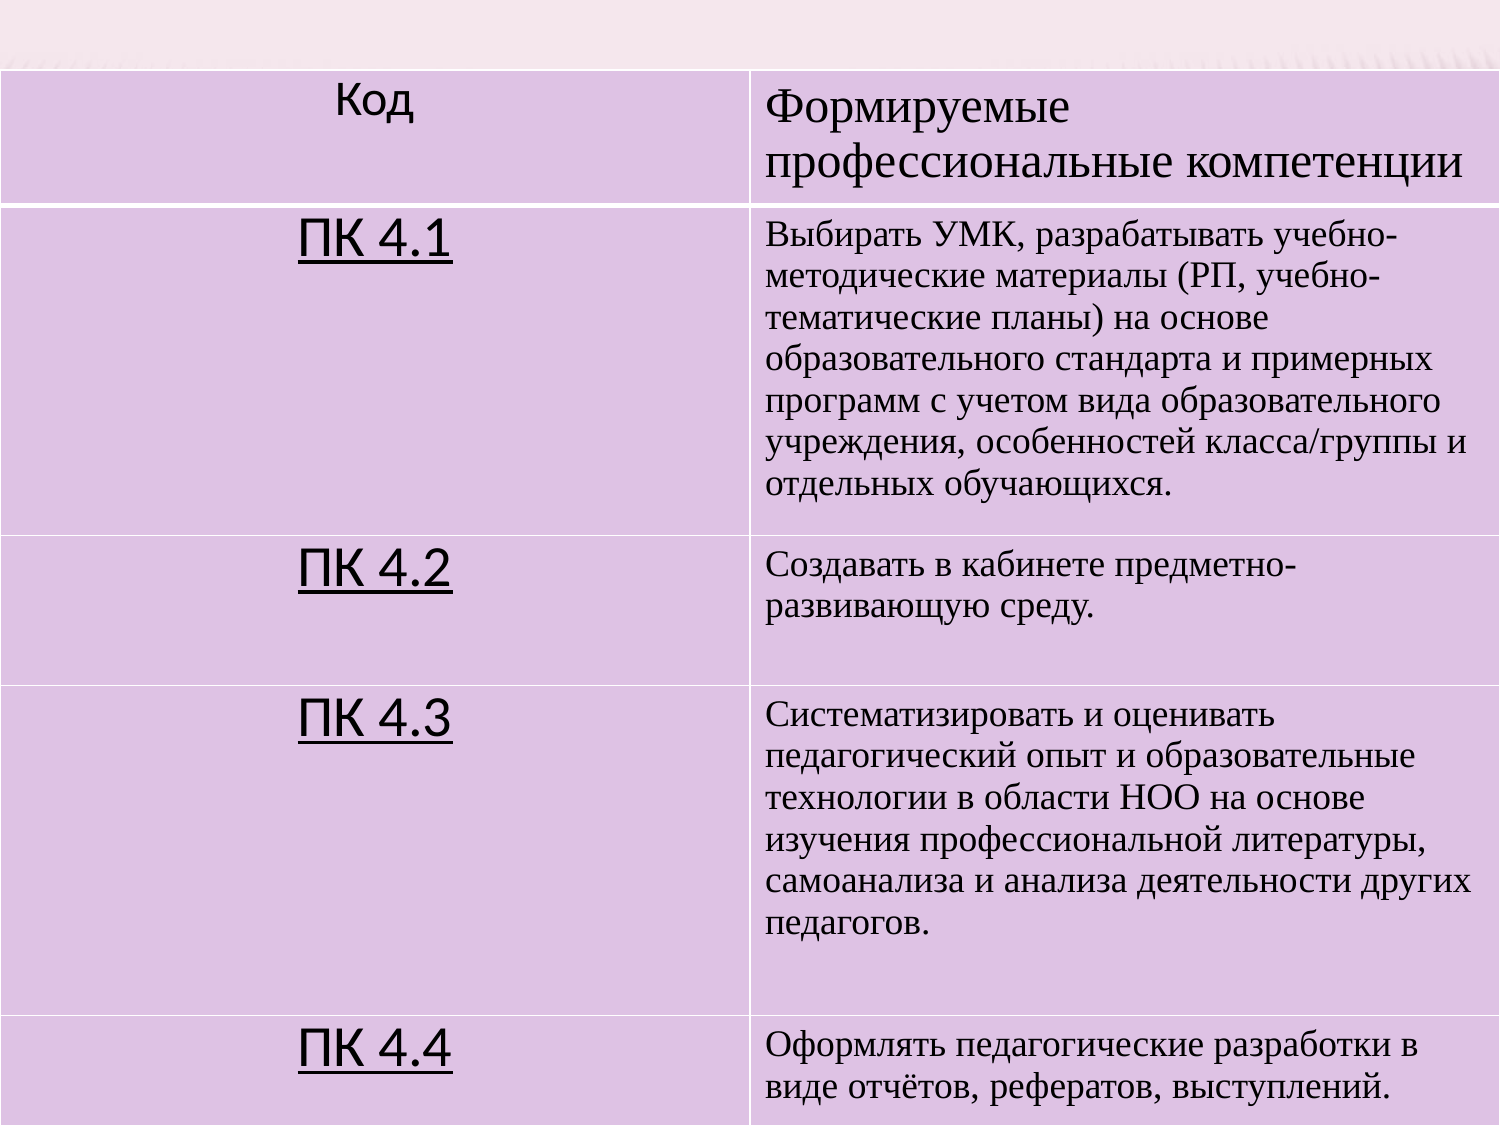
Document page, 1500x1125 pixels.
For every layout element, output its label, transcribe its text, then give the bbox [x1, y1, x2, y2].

table_cell Систематизировать и оценивать педагогический опыт и образовательные технологии в области НОО на основе изучения профессиональной литературы, самоанализа и анализа деятельности других педагогов. [751, 686, 1499, 1015]
table_header Формируемые профессиональные компетенции [751, 71, 1499, 203]
table_cell ПК 4.2 [1, 536, 749, 685]
table_header Код [1, 71, 749, 203]
table_cell Создавать в кабинете предметно-развивающую среду. [751, 536, 1499, 685]
table_cell ПК 4.1 [1, 208, 749, 535]
table_cell Оформлять педагогические разработки в виде отчётов, рефератов, выступлений. [751, 1016, 1499, 1125]
table_cell ПК 4.3 [1, 686, 749, 1015]
table_cell Выбирать УМК, разрабатывать учебно-методические материалы (РП, учебно-тематические планы) на основе образовательного стандарта и примерных программ с учетом вида образовательного учреждения, особенностей класса/группы и отдельных обучающихся. [751, 208, 1499, 535]
table_cell ПК 4.4 [1, 1016, 749, 1125]
